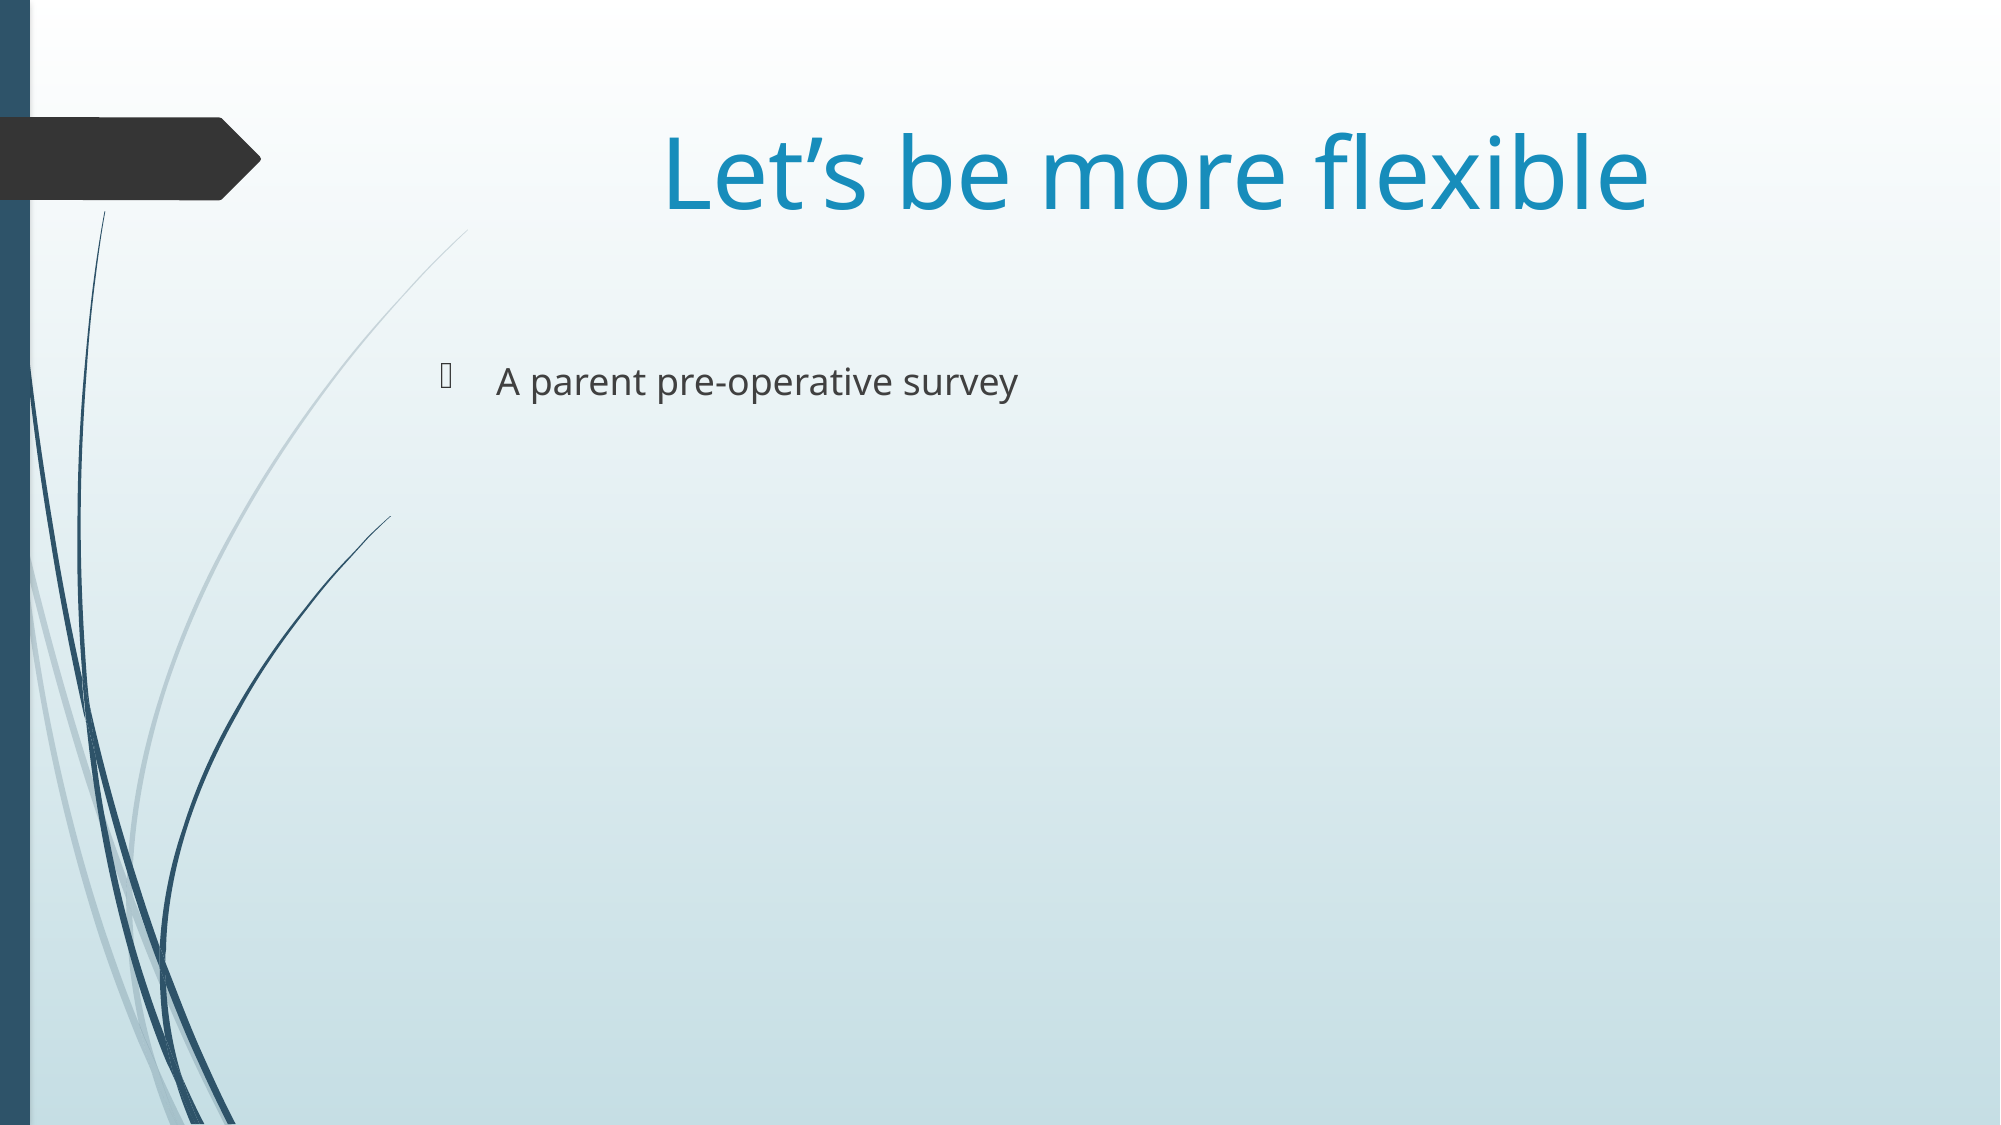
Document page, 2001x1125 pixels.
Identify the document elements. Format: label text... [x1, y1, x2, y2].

title Let’s be more flexible [425, 102, 1888, 313]
list A parent pre-operative survey [424, 350, 1888, 970]
